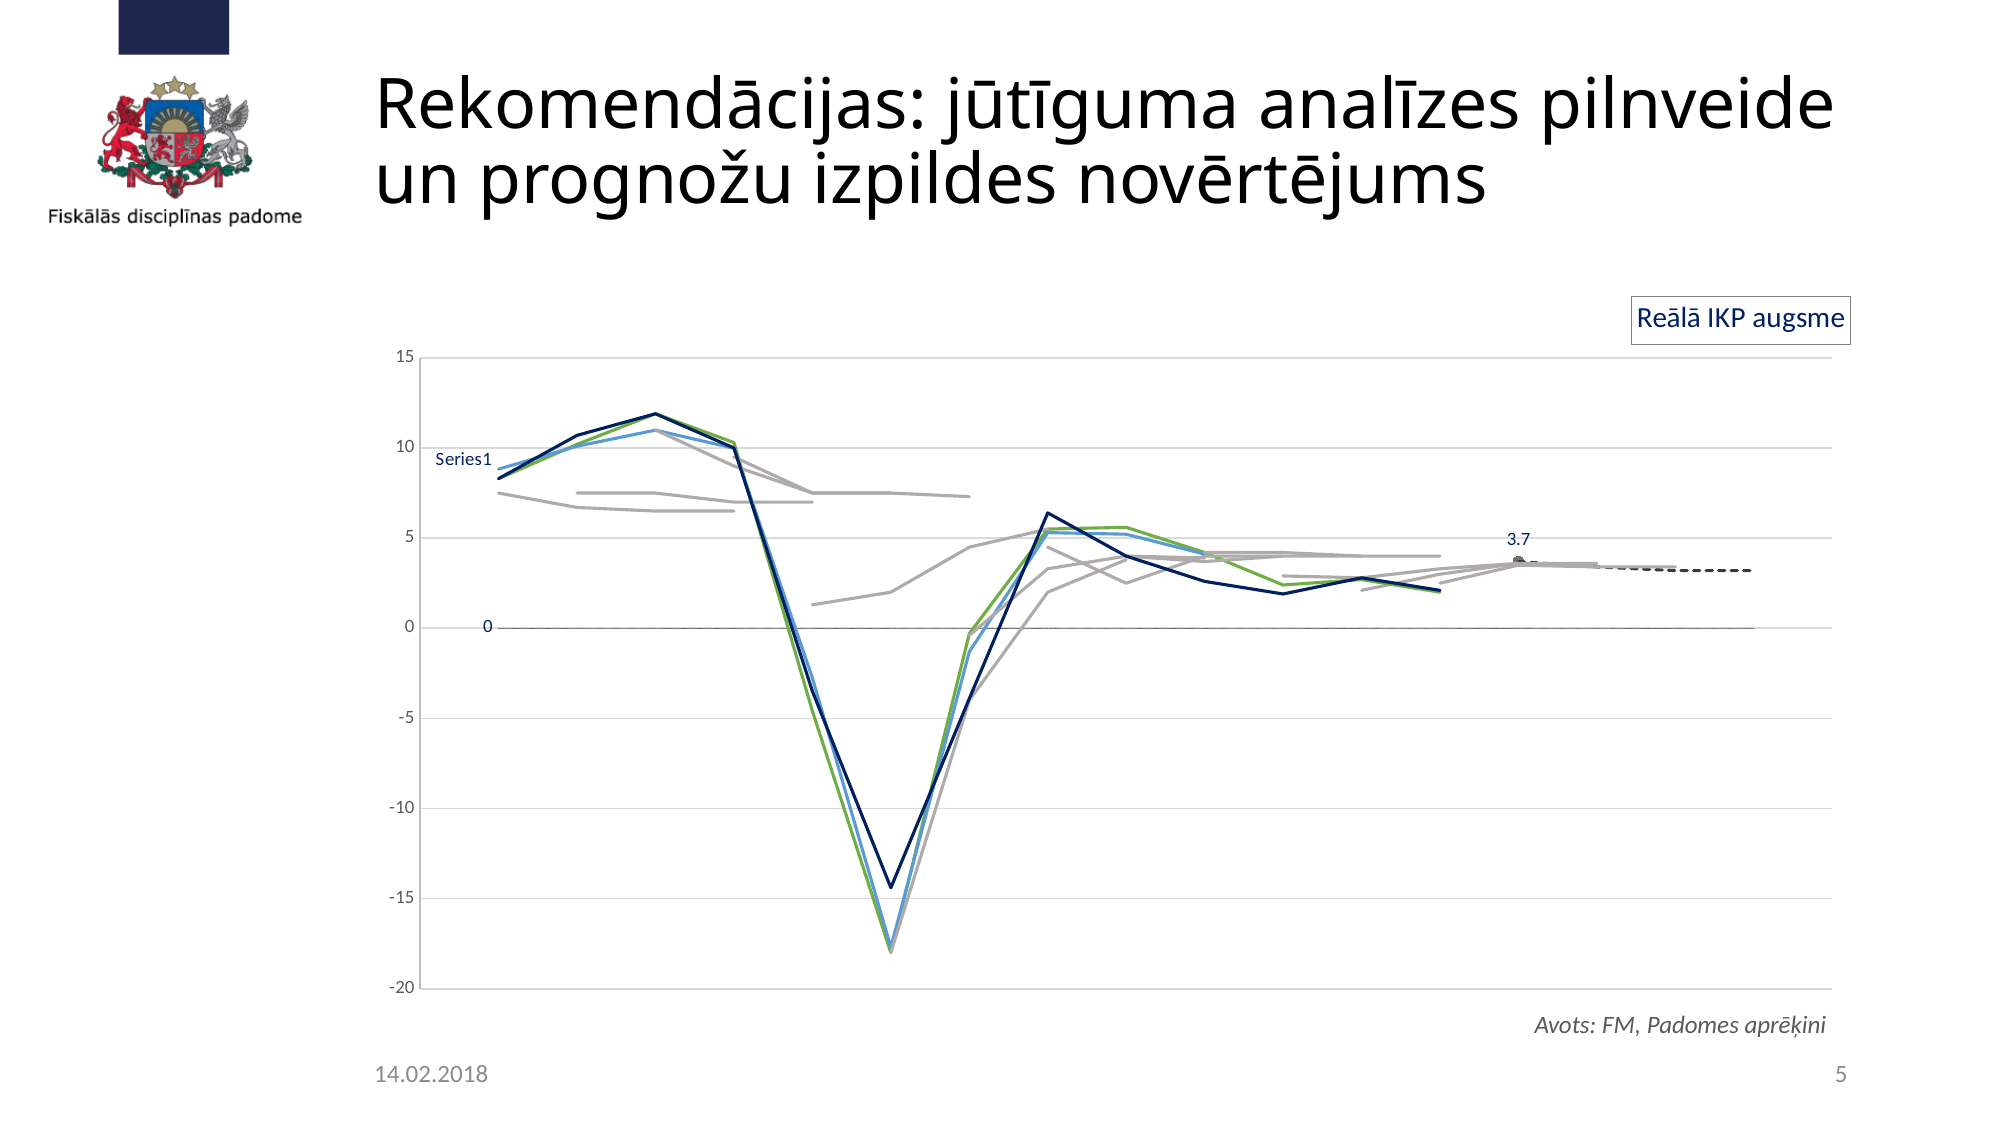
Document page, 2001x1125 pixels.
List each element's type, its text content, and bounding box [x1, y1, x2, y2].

title Rekomendācijas: jūtīguma analīzes pilnveide un prognožu izpildes novērtējums [359, 59, 1863, 228]
picture [46, 0, 305, 227]
chart [359, 263, 1863, 1014]
text_box Avots: FM, Padomes aprēķini [1519, 1001, 2000, 1046]
slide_number 5 [1743, 1046, 1863, 1103]
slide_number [359, 1042, 606, 1103]
